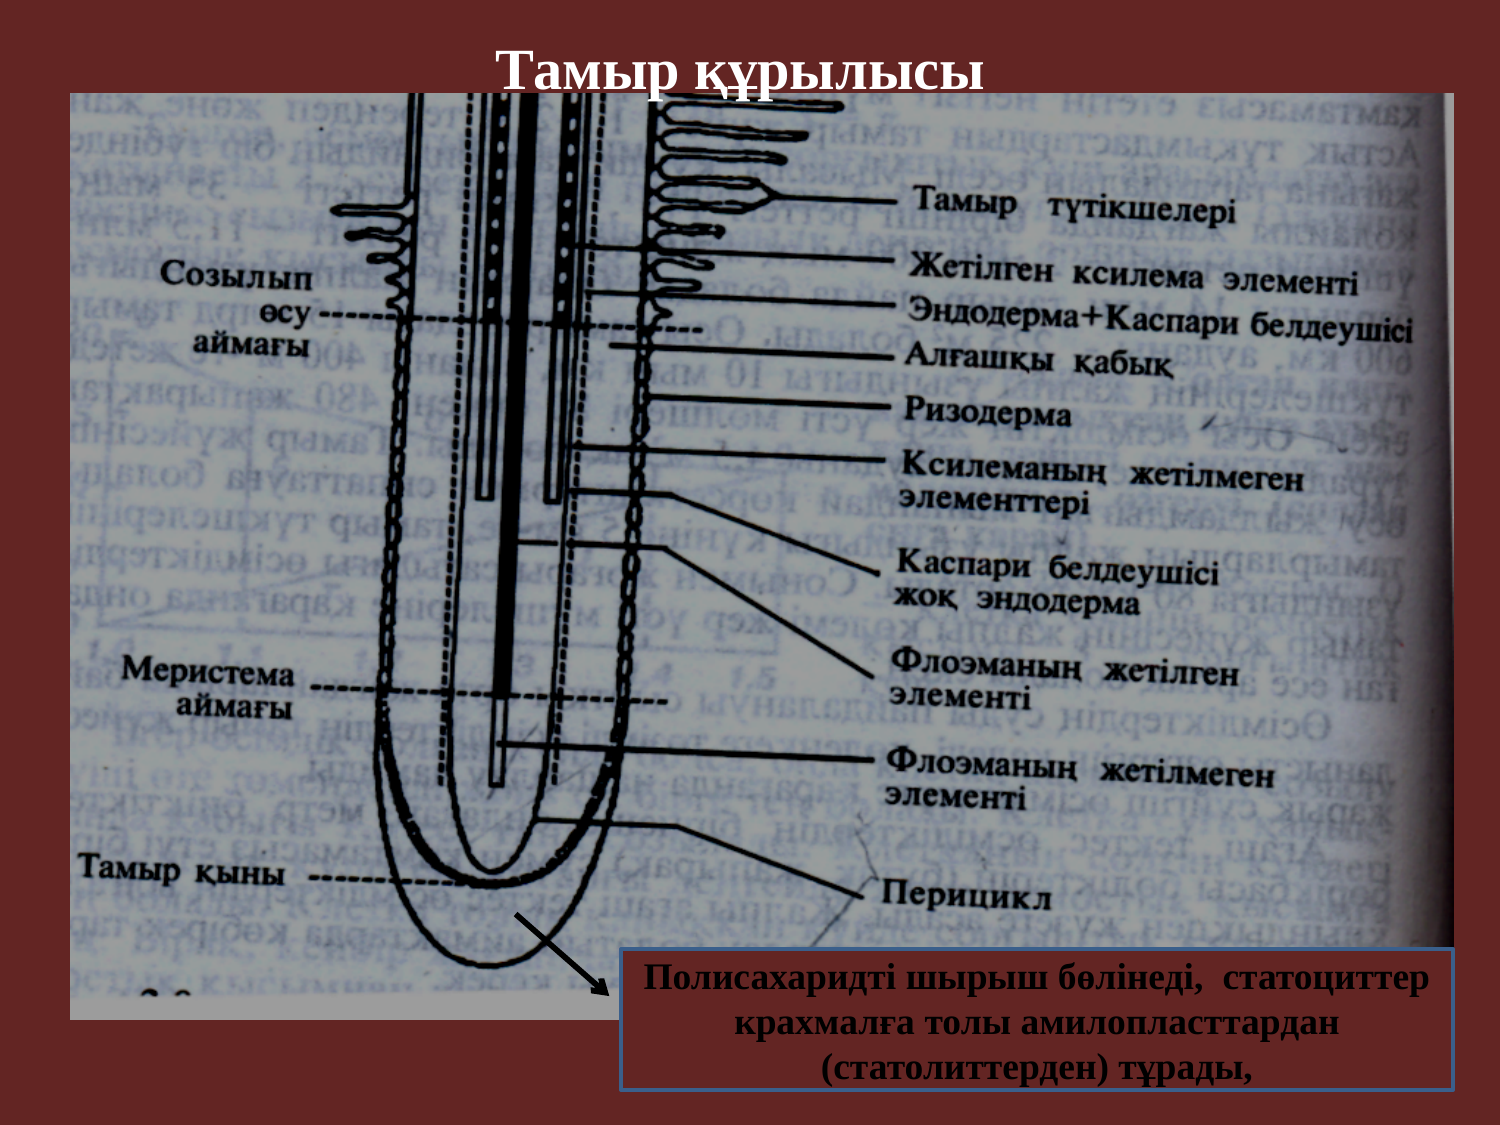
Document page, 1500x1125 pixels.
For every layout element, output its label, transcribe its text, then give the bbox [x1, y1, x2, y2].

text_box Тамыр құрылысы [199, 23, 1137, 92]
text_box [515, 913, 610, 997]
picture [70, 93, 1454, 1020]
text_box Полисахаридті шырыш бөлінеді, статоциттер крахмалға толы амилопласттардан (статолиттерден) тұрады, [619, 1025, 1455, 1092]
